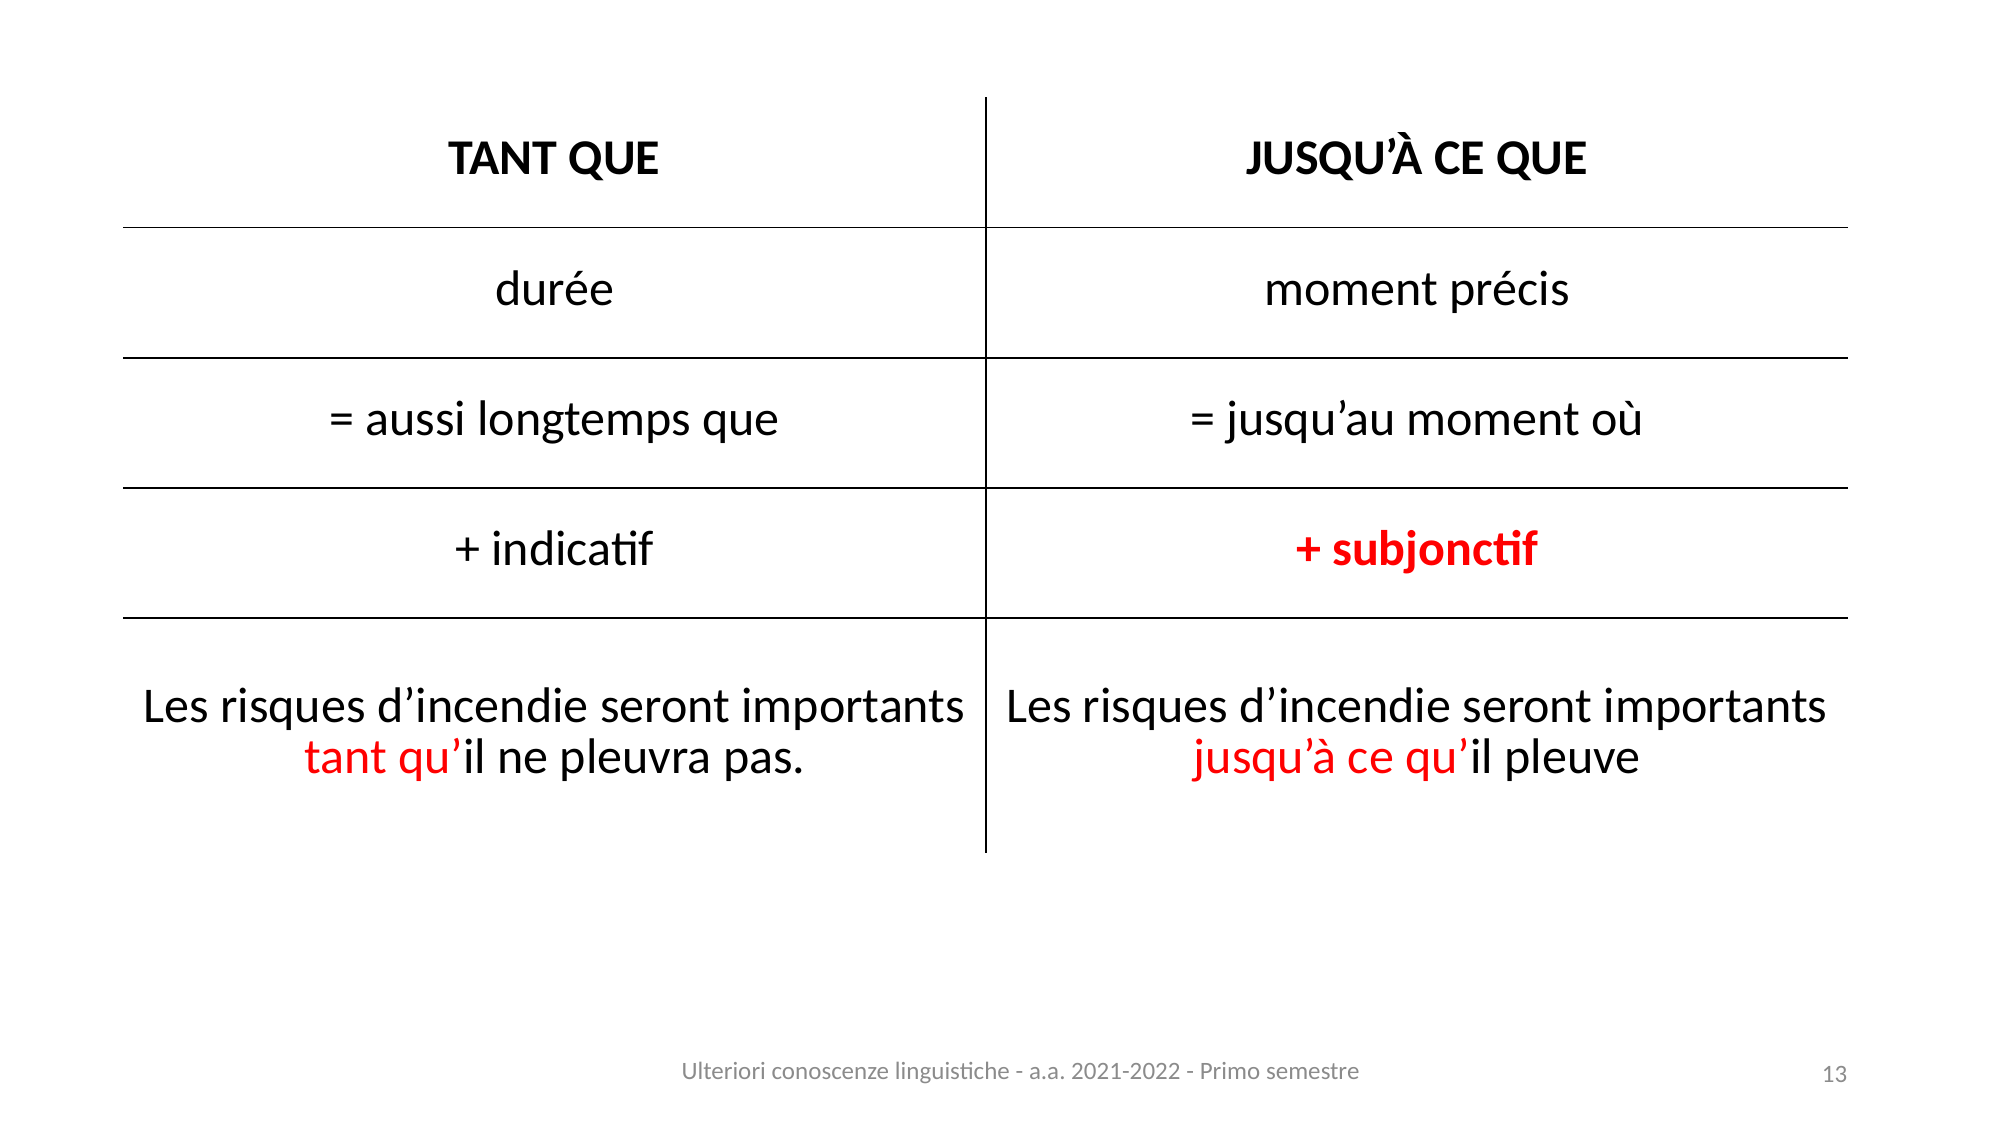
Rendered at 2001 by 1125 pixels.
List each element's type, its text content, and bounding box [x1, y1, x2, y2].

table_cell moment précis [987, 228, 1848, 357]
table_cell Les risques d’incendie seront importants jusqu’à ce qu’il pleuve [987, 619, 1848, 853]
table_cell = aussi longtemps que [123, 359, 985, 487]
footer Ulteriori conoscenze linguistiche - a.a. 2021-2022 - Primo semestre [662, 1042, 1381, 1097]
table_header JUSQU’À CE QUE [987, 97, 1848, 227]
table_cell Les risques d’incendie seront importants tant qu’il ne pleuvra pas. [123, 619, 985, 853]
table_cell = jusqu’au moment où [987, 359, 1848, 487]
table_cell + indicatif [123, 489, 985, 617]
table_cell durée [123, 228, 985, 357]
table_cell + subjonctif [987, 489, 1848, 617]
slide_number 13 [1412, 1042, 1863, 1103]
table_header TANT QUE [123, 97, 985, 227]
